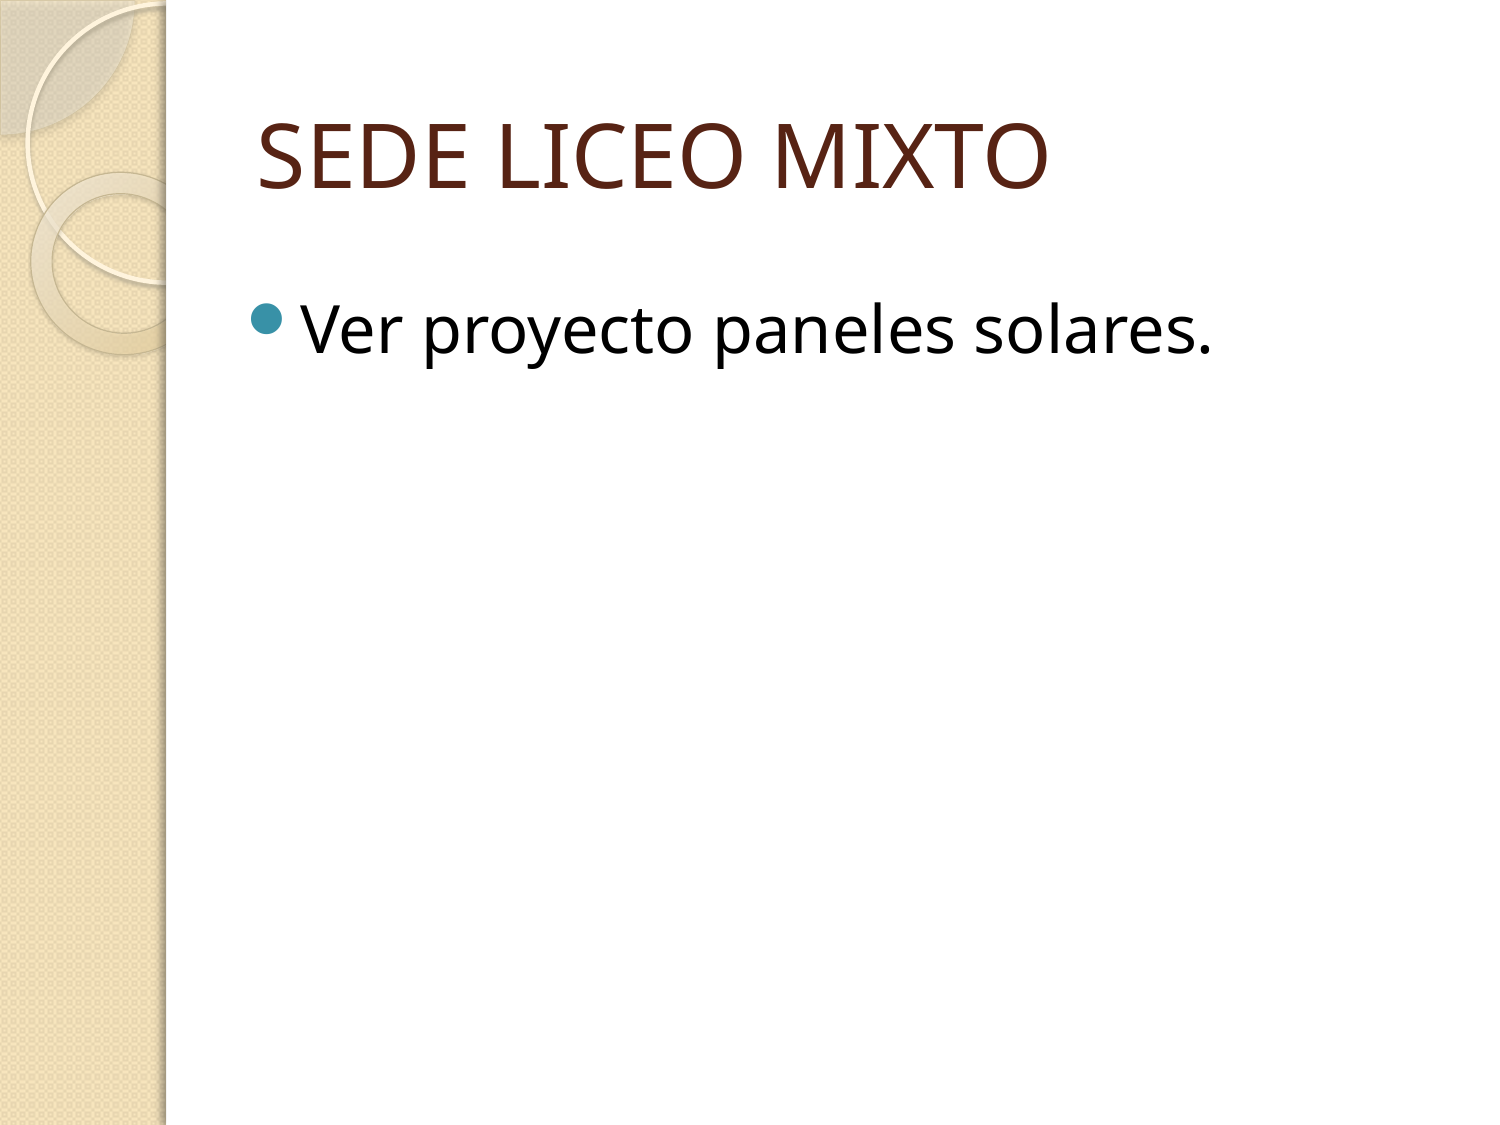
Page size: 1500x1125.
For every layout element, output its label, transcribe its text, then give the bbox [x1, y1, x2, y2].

title SEDE LICEO MIXTO [242, 90, 1069, 215]
list Ver proyecto paneles solares. [218, 278, 1449, 1067]
